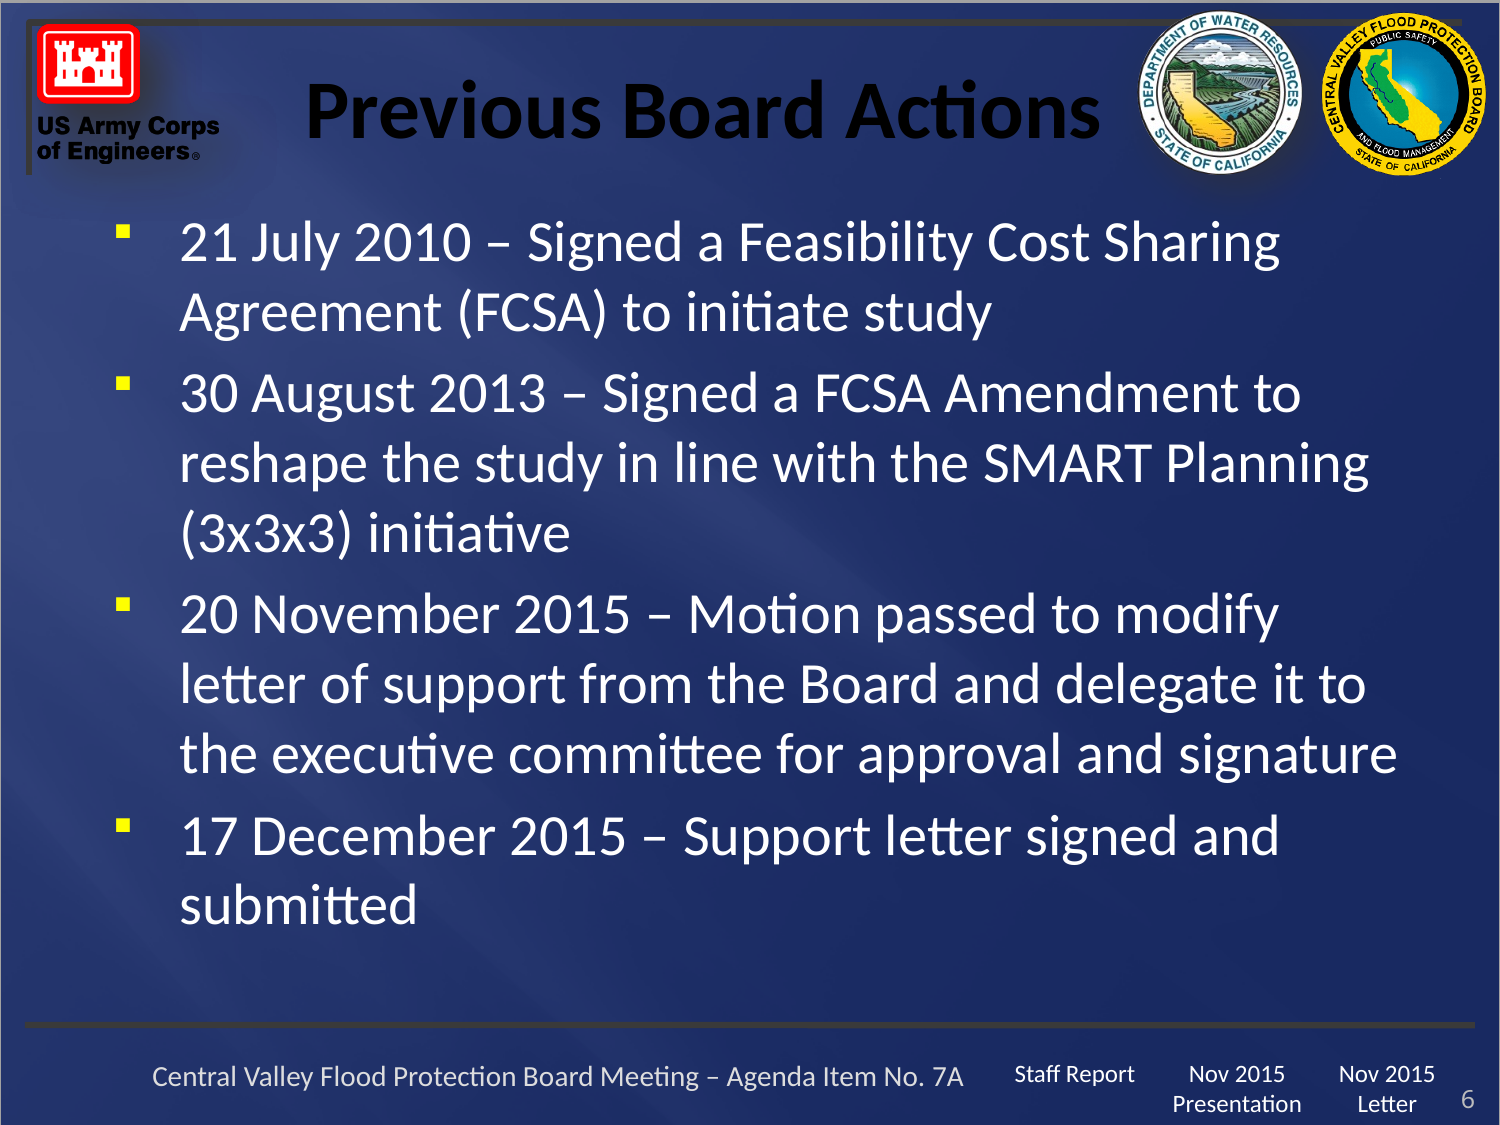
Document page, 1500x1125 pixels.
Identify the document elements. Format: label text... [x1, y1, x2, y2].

picture [1400, 1068, 1407, 1074]
list 21 July 2010 – Signed a Feasibility Cost Sharing Agreement (FCSA) to initiate study 30 August 2013 – Signed a FCSA Amendment to reshape the study in line with the SMART Planning (3x3x3) initiative 20 November 2015 – Motion passed to modify letter of support from the Board and delegate it to the executive committee for approval and signature 17 December 2015 – Support letter signed and submitted [75, 195, 1425, 1000]
title Previous Board Actions [37, 37, 1175, 175]
slide_number 6 [1400, 1074, 1475, 1125]
picture [0, 0, 1500, 1125]
